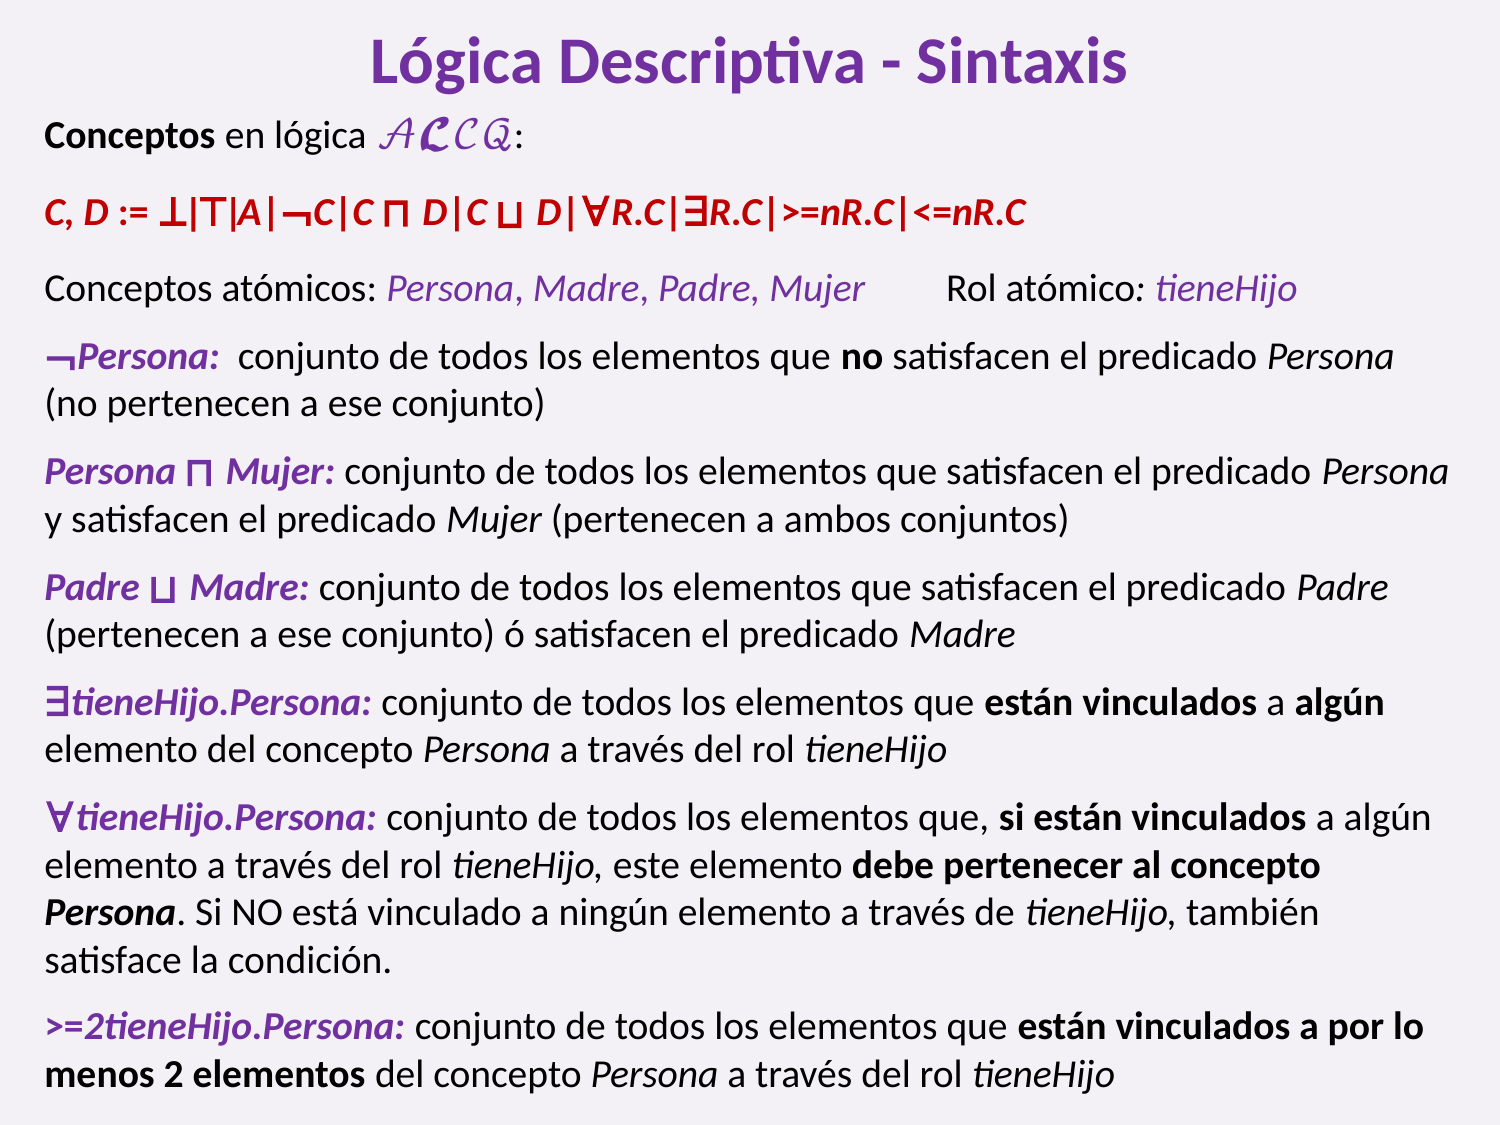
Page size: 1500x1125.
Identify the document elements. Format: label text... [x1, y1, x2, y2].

list Conceptos en lógica 𝒜𝓛𝒞𝒬: C, D := ⊥|⊤|A|¬C|C ⊓ D|C ⊔ D|∀R.C|∃R.C|>=nR.C|<=nR.C Conceptos atómicos: Persona, Madre, Padre, Mujer Rol atómico: tieneHijo ¬Persona: conjunto de todos los elementos que no satisfacen el predicado Persona (no pertenecen a ese conjunto) Persona ⊓ Mujer: conjunto de todos los elementos que satisfacen el predicado Persona y satisfacen el predicado Mujer (pertenecen a ambos conjuntos) Padre ⊔ Madre: conjunto de todos los elementos que satisfacen el predicado Padre (pertenecen a ese conjunto) ó satisfacen el predicado Madre ∃tieneHijo.Persona: conjunto de todos los elementos que están vinculados a algún elemento del concepto Persona a través del rol tieneHijo ∀tieneHijo.Persona: conjunto de todos los elementos que, si están vinculados a algún elemento a través del rol tieneHijo, este elemento debe pertenecer al concepto Persona. Si NO está vinculado a ningún elemento a través de tieneHijo, también satisface la condición. >=2tieneHijo.Persona: conjunto de todos los elementos que están vinculados a por lo menos 2 elementos del concepto Persona a través del rol tieneHijo [29, 101, 1471, 1118]
title Lógica Descriptiva - Sintaxis [41, 7, 1459, 90]
